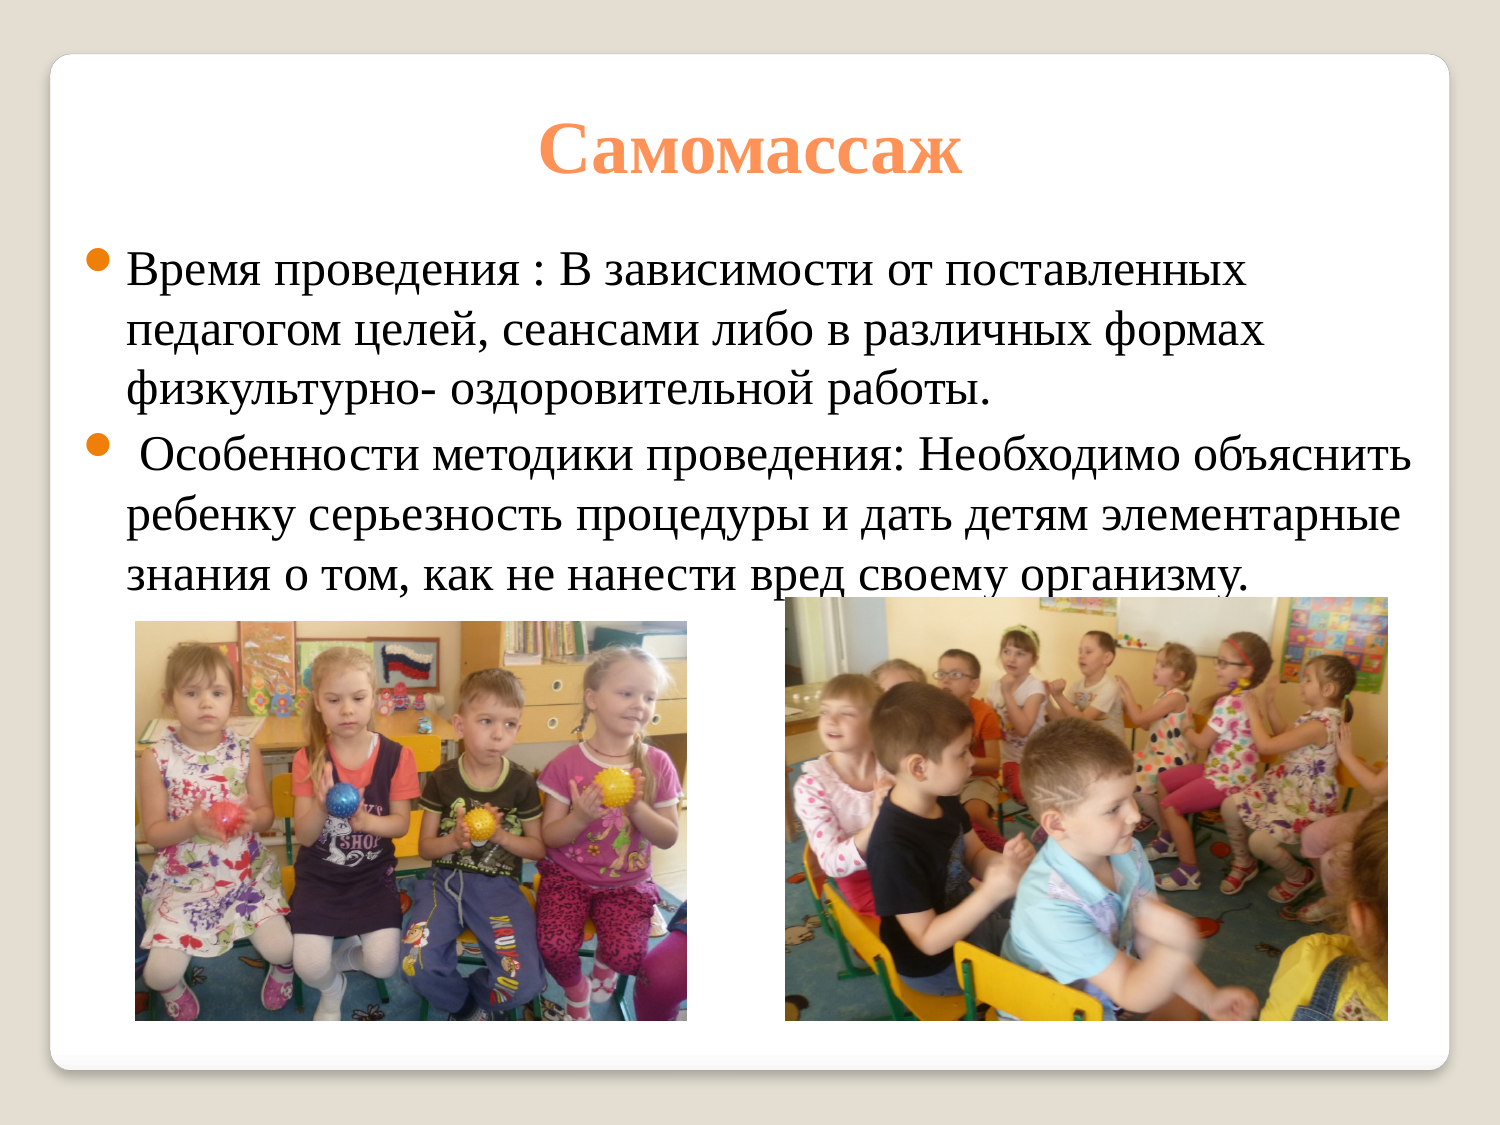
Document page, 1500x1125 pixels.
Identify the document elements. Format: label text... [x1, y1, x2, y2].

picture [785, 597, 1388, 1021]
picture [135, 621, 687, 1021]
title Самомассаж [53, 54, 1447, 197]
list Время проведения : В зависимости от поставленных педагогом целей, сеансами либо в различных формах физкультурно- оздоровительной работы. Особенности методики проведения: Необходимо объяснить ребенку серьезность процедуры и дать детям элементарные знания о том, как не нанести вред своему организму. [53, 219, 1449, 1071]
